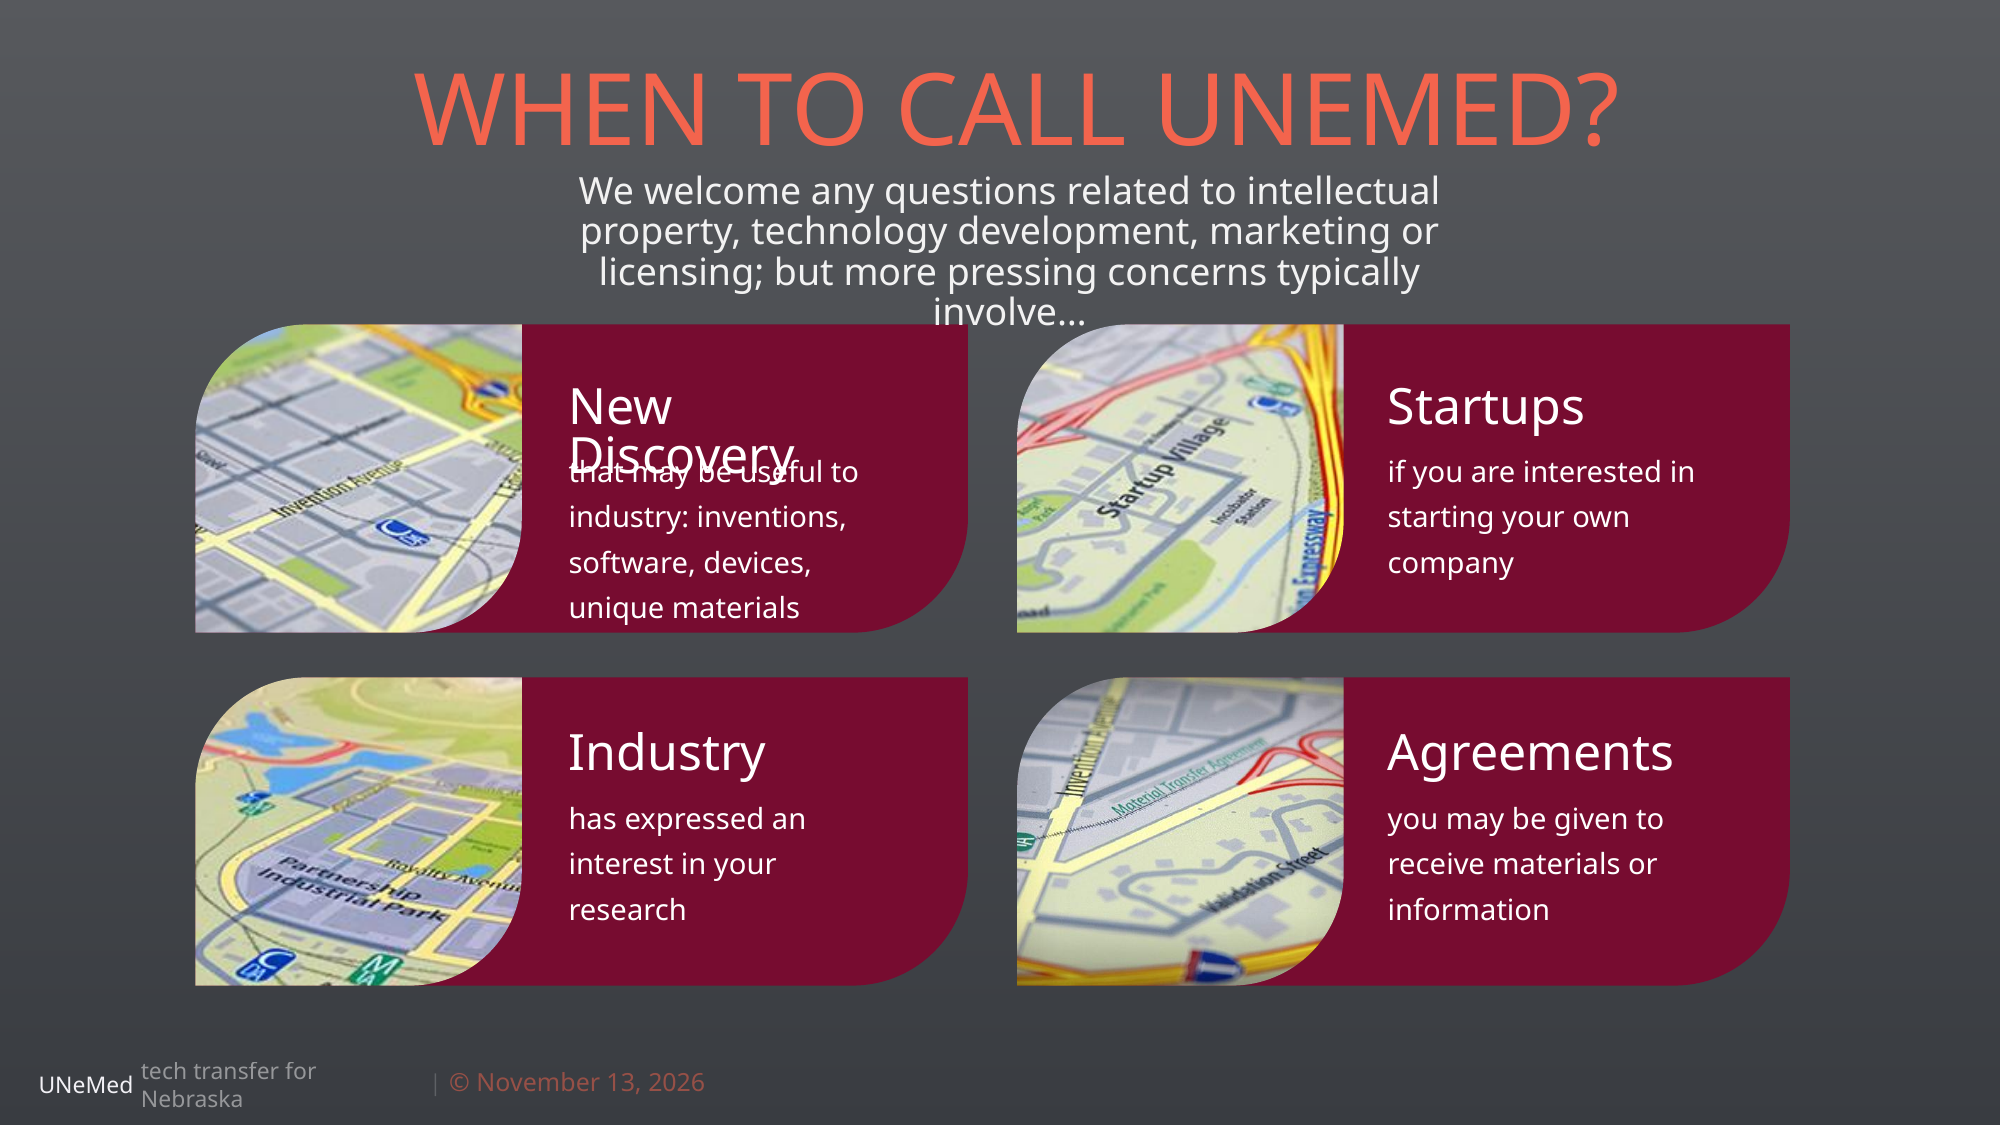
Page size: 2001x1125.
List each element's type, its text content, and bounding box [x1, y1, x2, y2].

list We welcome any questions related to intellectual property, technology development, marketing or licensing; but more pressing concerns typically involve… [521, 171, 1498, 234]
picture [1016, 677, 1344, 986]
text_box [1387, 384, 1729, 584]
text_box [568, 730, 910, 931]
picture [195, 324, 522, 633]
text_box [1387, 730, 1729, 931]
picture [195, 677, 522, 986]
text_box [568, 384, 910, 630]
picture [1016, 324, 1344, 633]
title WHEN TO CALL UNEMED? [167, 46, 1868, 181]
